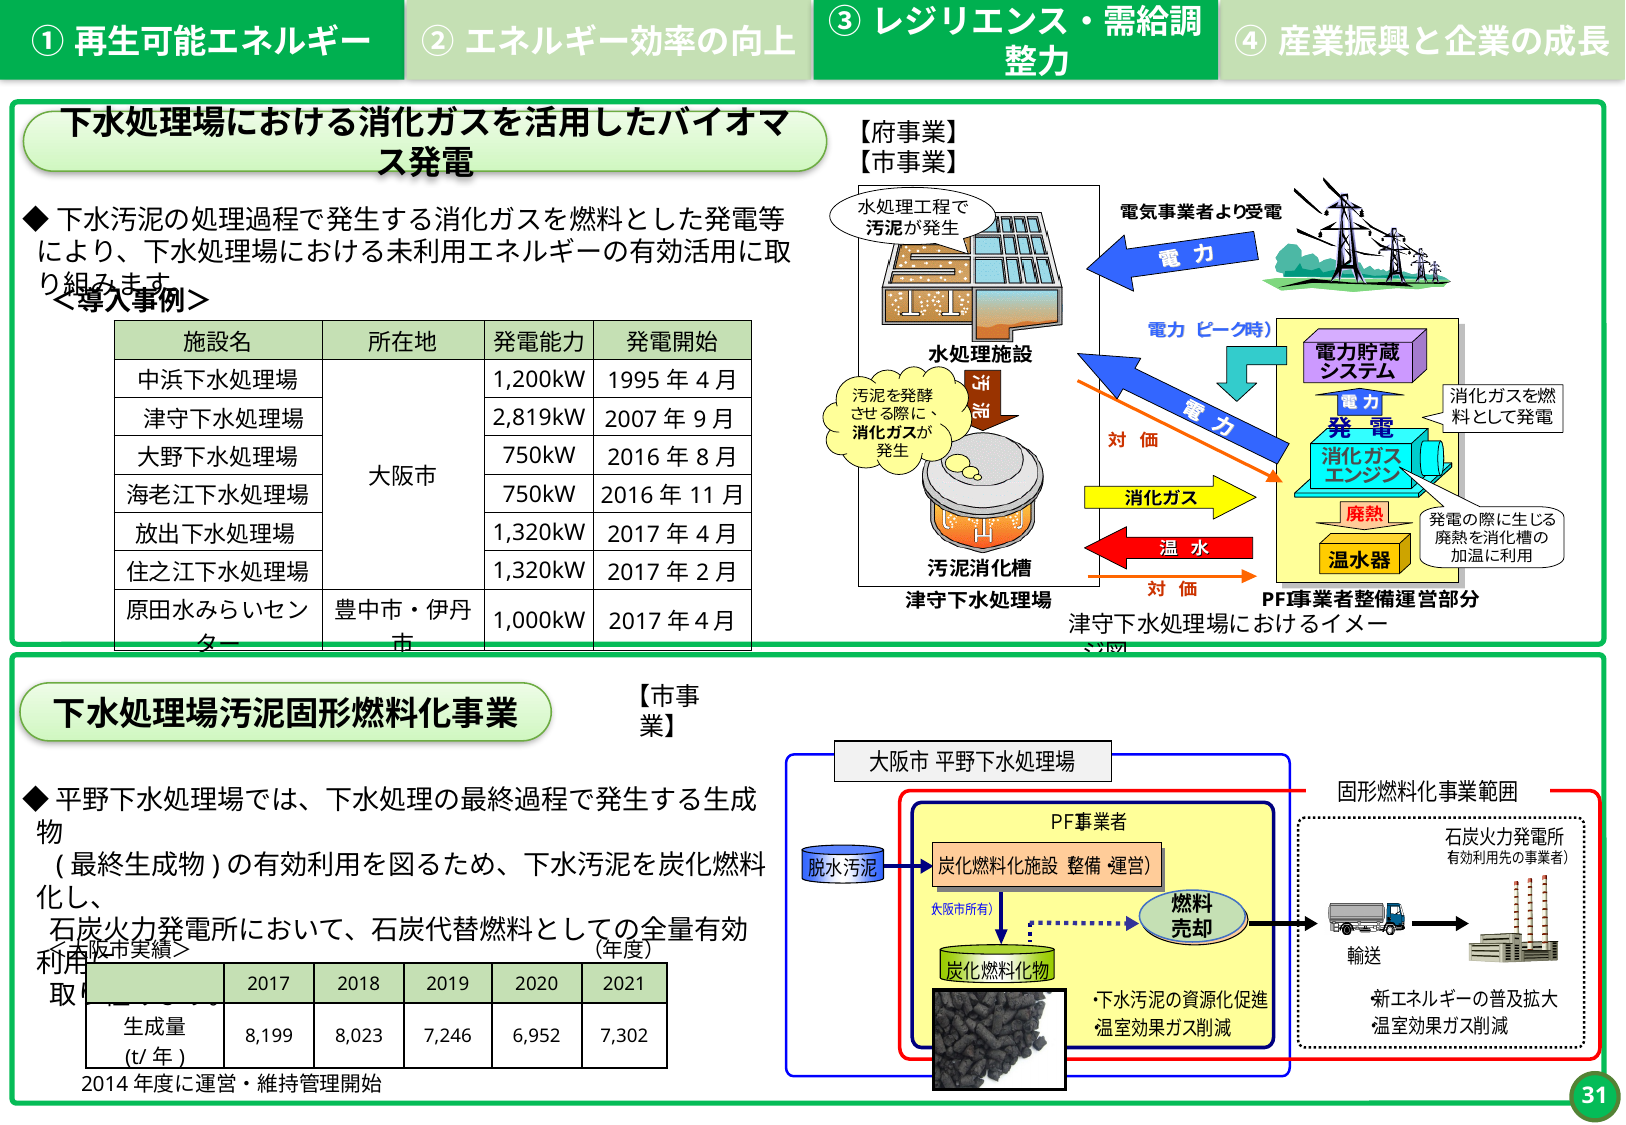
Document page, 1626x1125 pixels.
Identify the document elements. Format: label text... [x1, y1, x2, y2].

table_header 2017 [225, 964, 313, 1002]
table_cell 原田水みらいセンター [115, 590, 322, 650]
text_box ① 再生可能エネルギー [0, 0, 403, 80]
table_header 2021 [583, 964, 666, 1002]
table_cell 7,246 [405, 1004, 491, 1067]
table_cell 放出下水処理場 [115, 513, 322, 550]
table_cell 豊中市・伊丹市 [323, 590, 484, 650]
table_cell 津守下水処理場 [115, 398, 322, 435]
text_box ③ レジリエンス・需給調整力 [813, 0, 1219, 80]
table_header 2019 [405, 964, 491, 1002]
table_header 所在地 [323, 323, 484, 359]
table_cell 大野下水処理場 [115, 436, 322, 474]
text_box （年度） [567, 929, 684, 969]
table_cell 8,199 [225, 1004, 313, 1067]
table_header 発電開始 [594, 321, 751, 359]
table_header 2018 [315, 964, 403, 1002]
table_cell 住之江下水処理場 [115, 551, 322, 589]
table_cell 6,952 [493, 1004, 581, 1067]
table_cell 海老江下水処理場 [115, 475, 322, 512]
table_header 施設名 [115, 323, 322, 359]
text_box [783, 738, 1604, 1092]
table_header [87, 964, 223, 1002]
table_cell 2017年4月 [594, 513, 751, 550]
table_cell 2016年8月 [594, 436, 751, 474]
text_box 津守下水処理場におけるイメージ図 [1053, 623, 1417, 652]
text_box ◆下水汚泥の処理過程で発生する消化ガスを燃料とした発電等により、下水処理場における未利用エネルギーの有効活用に取り組みます。 [7, 194, 816, 308]
table_cell 生成量 (t/年) [87, 1004, 223, 1067]
text_box ＜導入事例＞ [36, 275, 508, 323]
table_header 2020 [493, 964, 581, 1002]
table_cell 大阪市 [323, 360, 484, 589]
text_box [9, 99, 1607, 647]
text_box 【府事業】 【市事業】 [846, 115, 1061, 175]
text_box ◆平野下水処理場では、下水処理の最終過程で発生する生成物 (最終生成物)の有効利用を図るため、下水汚泥を炭化燃料化し、 石炭火力発電所において、石炭代替燃料としての全量有効利用に 取り組みます。 [7, 775, 778, 1018]
table_cell 2017年2月 [594, 551, 751, 589]
table_cell 2016年11月 [594, 475, 751, 512]
text_box ④ 産業振興と企業の成長 [1221, 0, 1625, 80]
text_box [9, 1018, 1570, 1106]
table_cell 1,320kW [485, 513, 593, 550]
table_cell 2017年４月 [594, 590, 751, 650]
text_box [9, 652, 1606, 775]
table_cell 2007年9月 [594, 398, 751, 435]
table_cell 750kW [485, 436, 593, 474]
picture [821, 177, 1565, 615]
table_cell 1,320kW [485, 551, 593, 589]
table_cell 中浜下水処理場 [115, 360, 322, 397]
table_cell 8,023 [315, 1004, 403, 1067]
text_box 下水処理場汚泥固形燃料化事業 [19, 682, 553, 742]
table_cell 2,819kW [485, 398, 593, 435]
text_box 下水処理場における消化ガスを活用したバイオマス発電 [22, 110, 828, 172]
text_box ＜大阪市実績＞ [32, 929, 218, 969]
text_box 2014年度に運営・維持管理開始 [66, 1062, 416, 1103]
table_cell 1995年4月 [594, 360, 751, 397]
table_cell 1,000kW [485, 590, 593, 650]
text_box 30 [1569, 1074, 1621, 1123]
text_box 【市事業】 [625, 680, 749, 741]
table_cell 750kW [485, 475, 593, 512]
table_cell 1,200kW [485, 360, 593, 397]
table_cell 7,302 [583, 1004, 666, 1067]
table_header 発電能力 [485, 321, 593, 359]
text_box ② エネルギー効率の向上 [406, 0, 811, 80]
